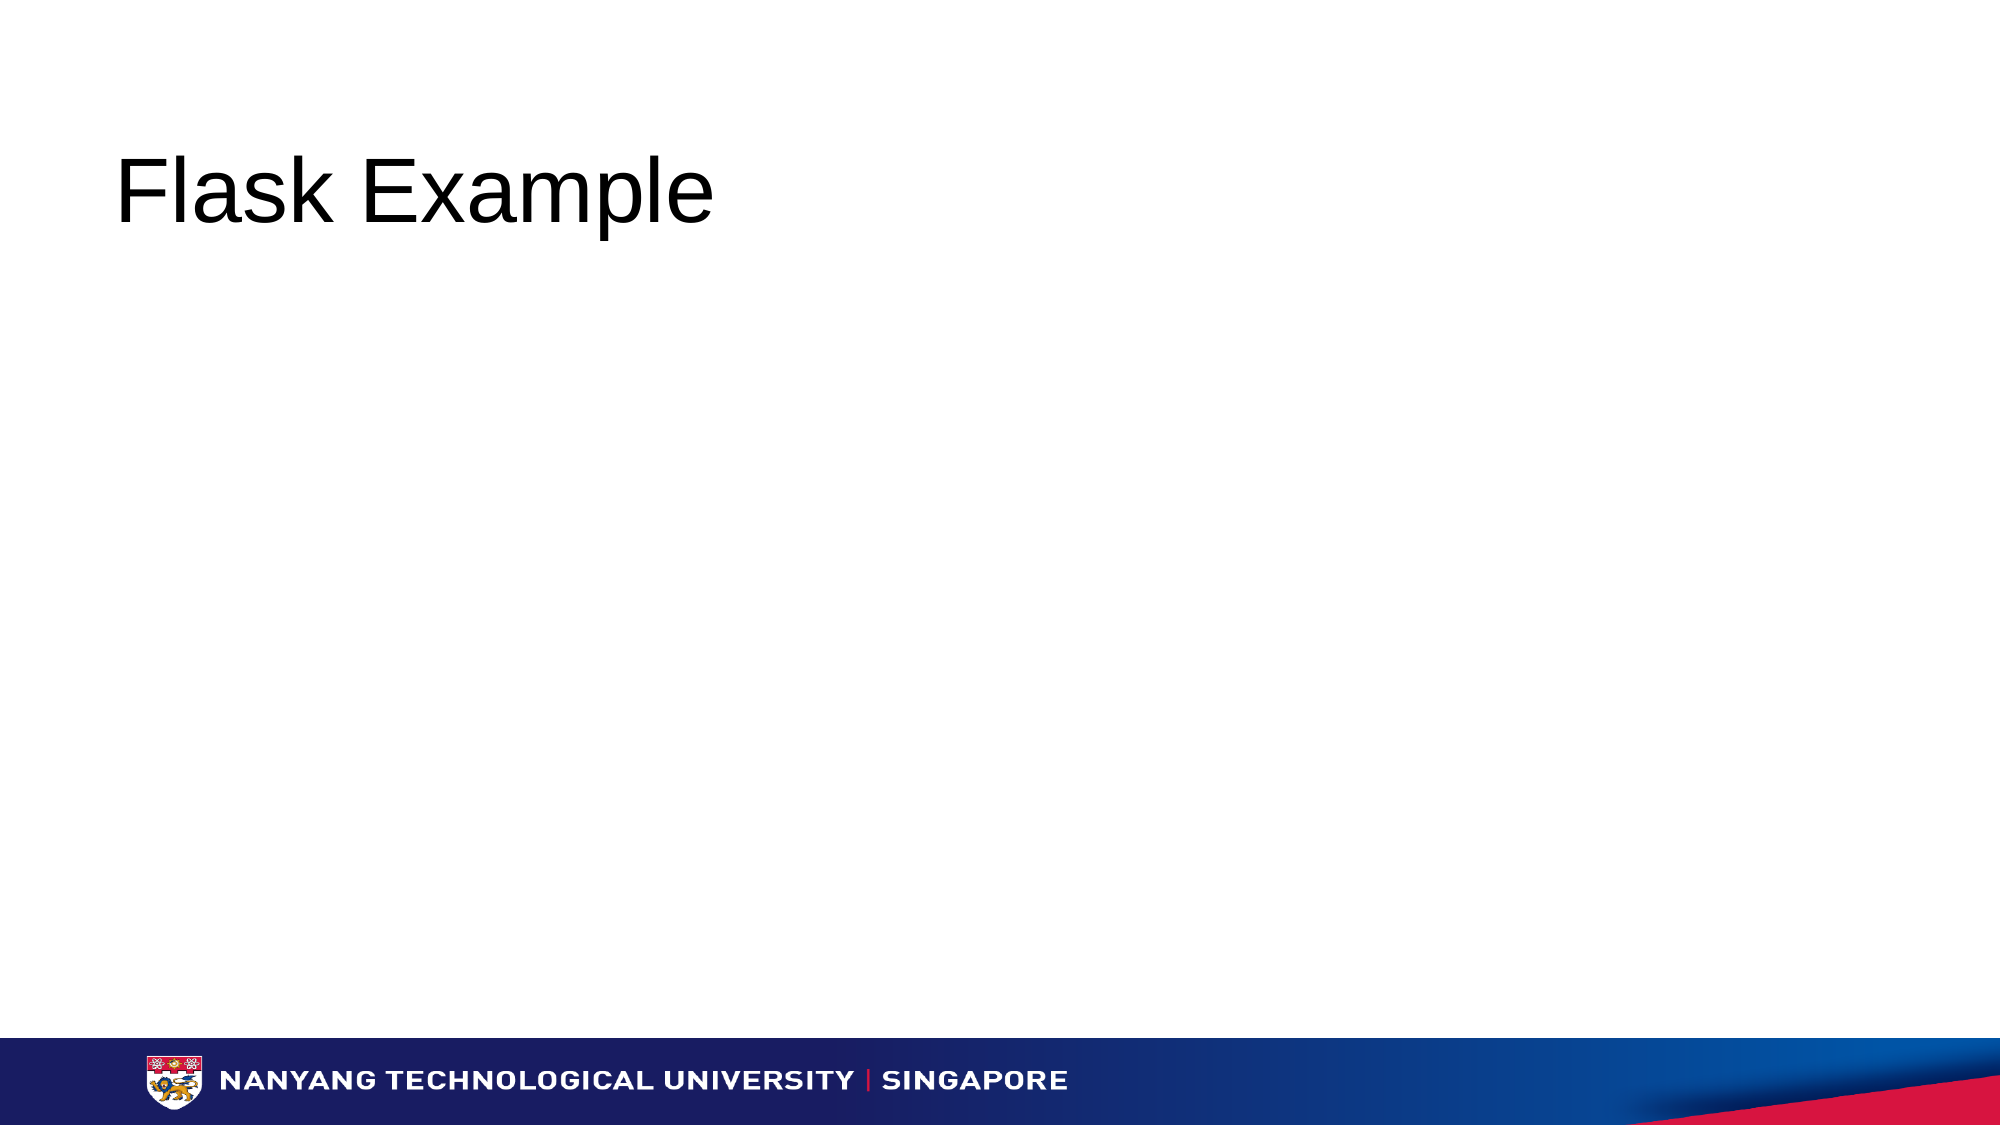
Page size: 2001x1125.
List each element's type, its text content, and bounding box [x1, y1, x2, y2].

title Flask Example [99, 92, 1900, 280]
picture [0, 1038, 2000, 1125]
